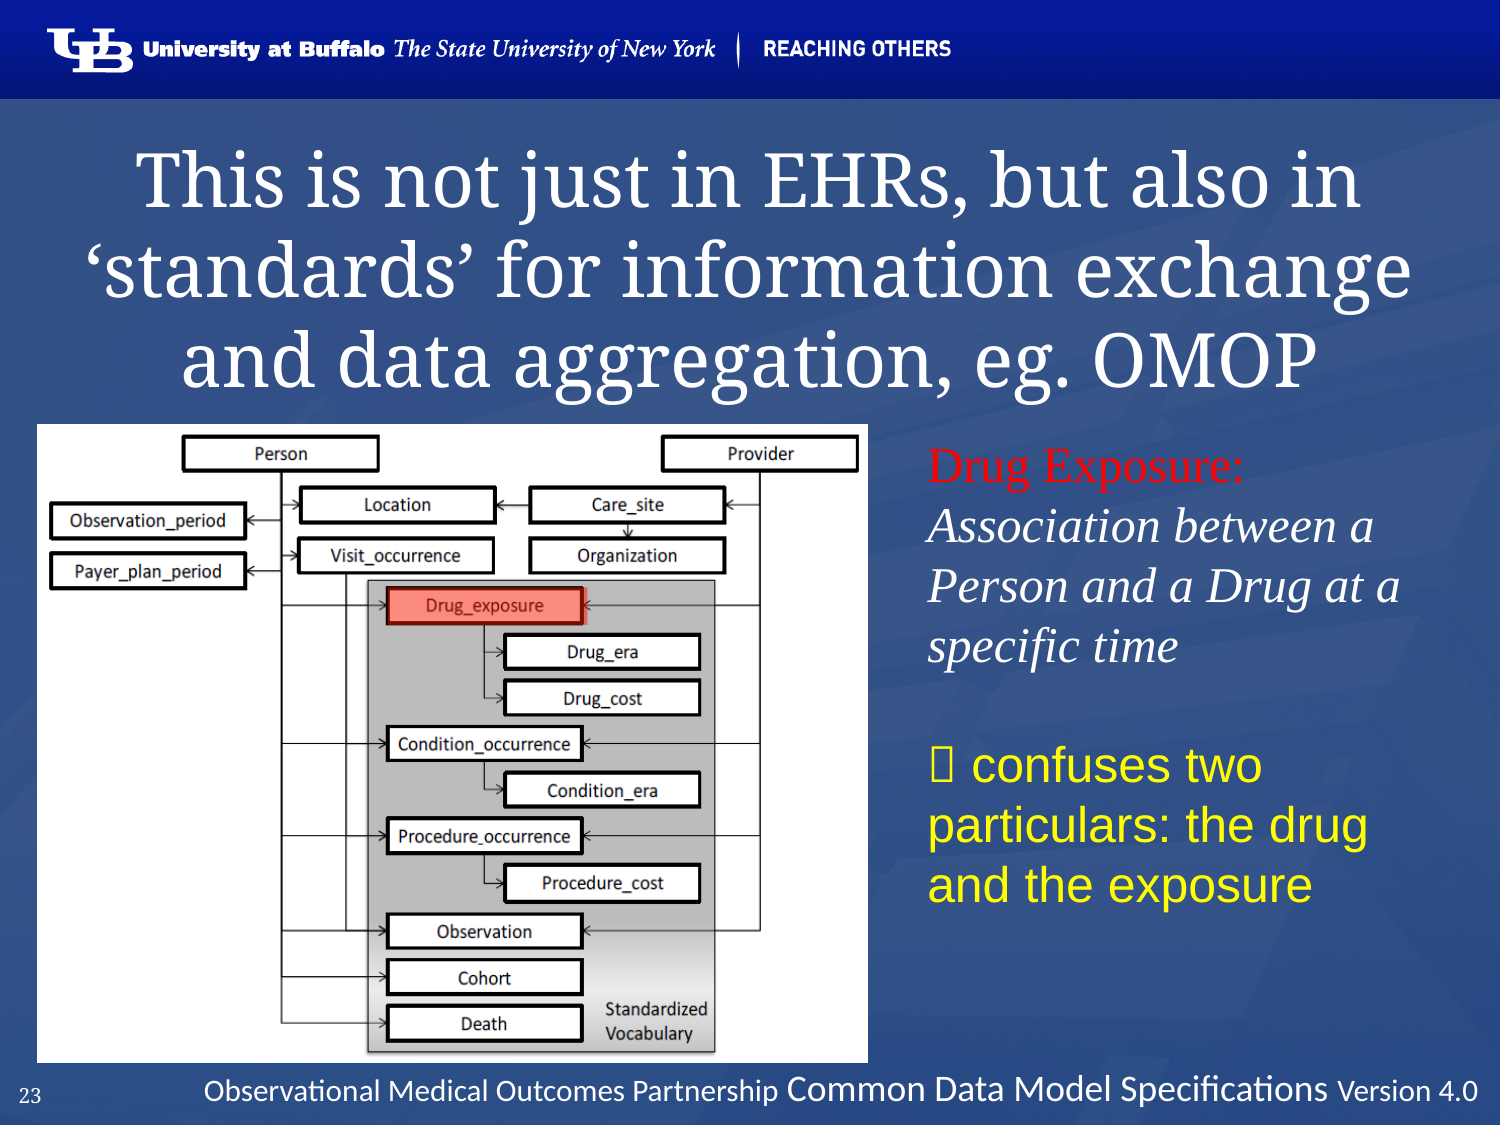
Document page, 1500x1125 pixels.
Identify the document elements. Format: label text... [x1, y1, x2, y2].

text_box Observational Medical Outcomes Partnership Common Data Model Specifications Version 4.0 [99, 1056, 1500, 1117]
title This is not just in EHRs, but also in ‘standards’ for information exchange and data aggregation, eg. OMOP [37, 125, 1463, 250]
picture [0, 0, 1500, 99]
text_box Drug Exposure: Association between a Person and a Drug at a specific time  confuses two particulars: the drug and the exposure [912, 424, 1475, 920]
picture [37, 424, 868, 1063]
